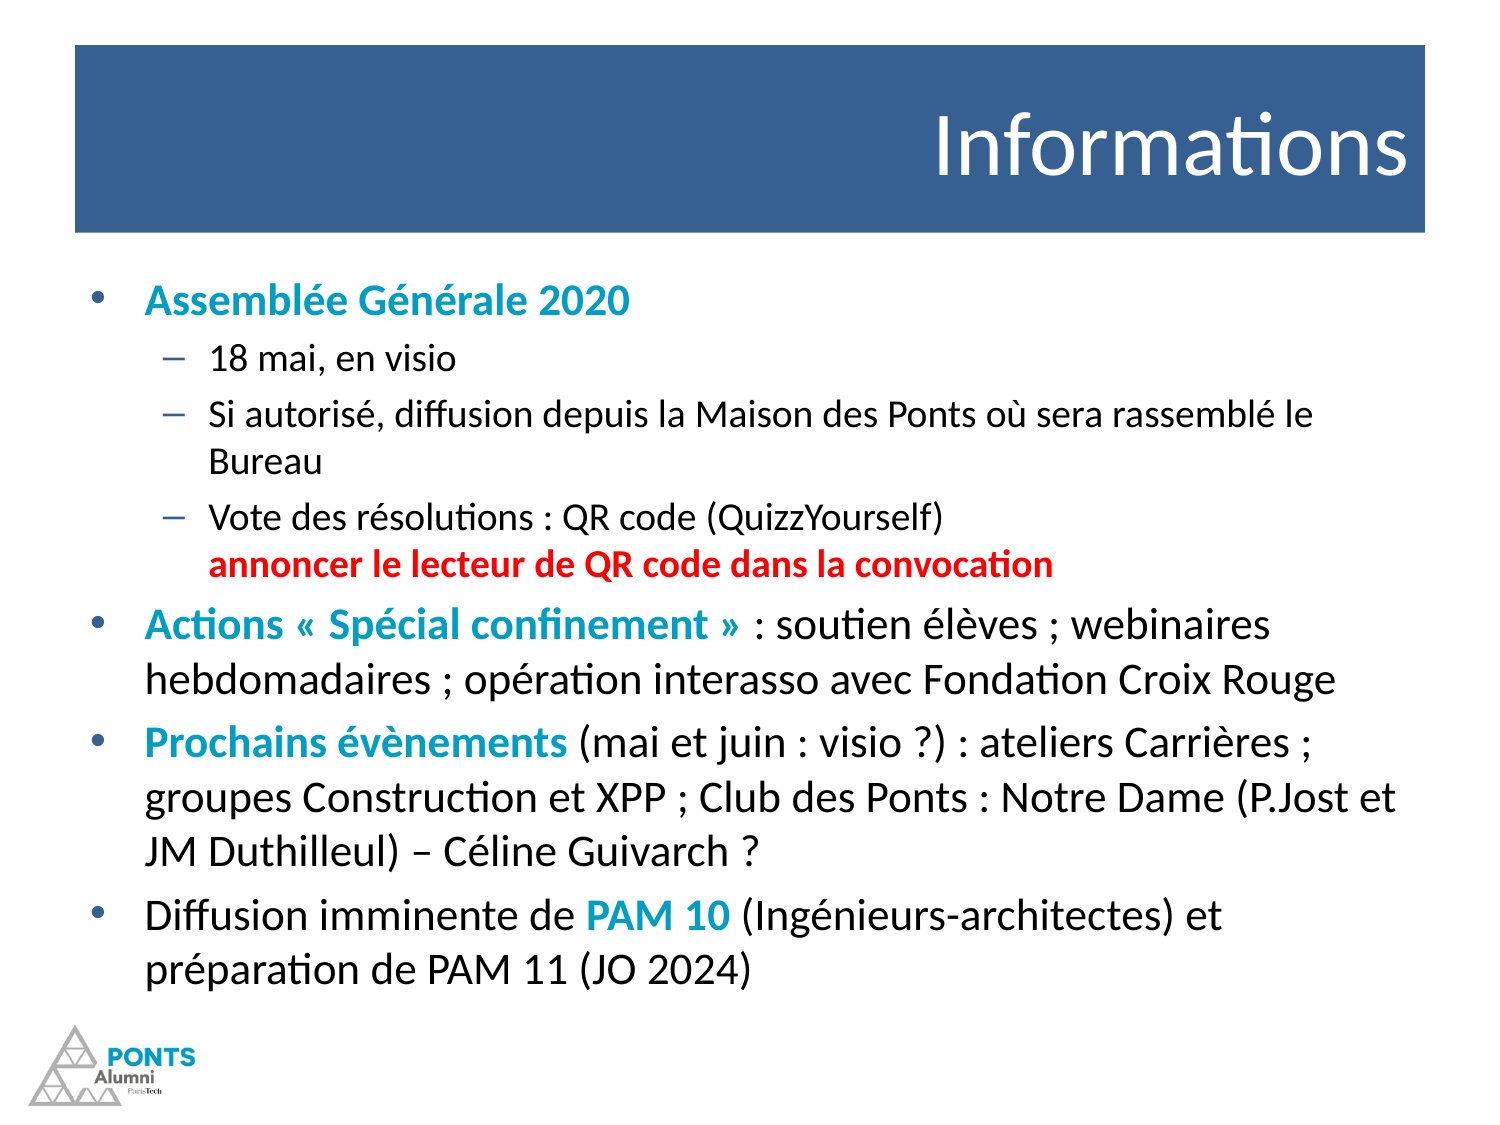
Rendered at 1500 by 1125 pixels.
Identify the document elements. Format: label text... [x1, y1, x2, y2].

title Informations [75, 45, 1425, 233]
picture [0, 1006, 216, 1125]
list Assemblée Générale 2020 18 mai, en visio Si autorisé, diffusion depuis la Maison des Ponts où sera rassemblé le Bureau Vote des résolutions : QR code (QuizzYourself) annoncer le lecteur de QR code dans la convocation Actions « Spécial confinement » : soutien élèves ; webinaires hebdomadaires ; opération interasso avec Fondation Croix Rouge Prochains évènements (mai et juin : visio ?) : ateliers Carrières ; groupes Construction et XPP ; Club des Ponts : Notre Dame (P.Jost et JM Duthilleul) – Céline Guivarch ? Diffusion imminente de PAM 10 (Ingénieurs-architectes) et préparation de PAM 11 (JO 2024) [75, 262, 1425, 1005]
